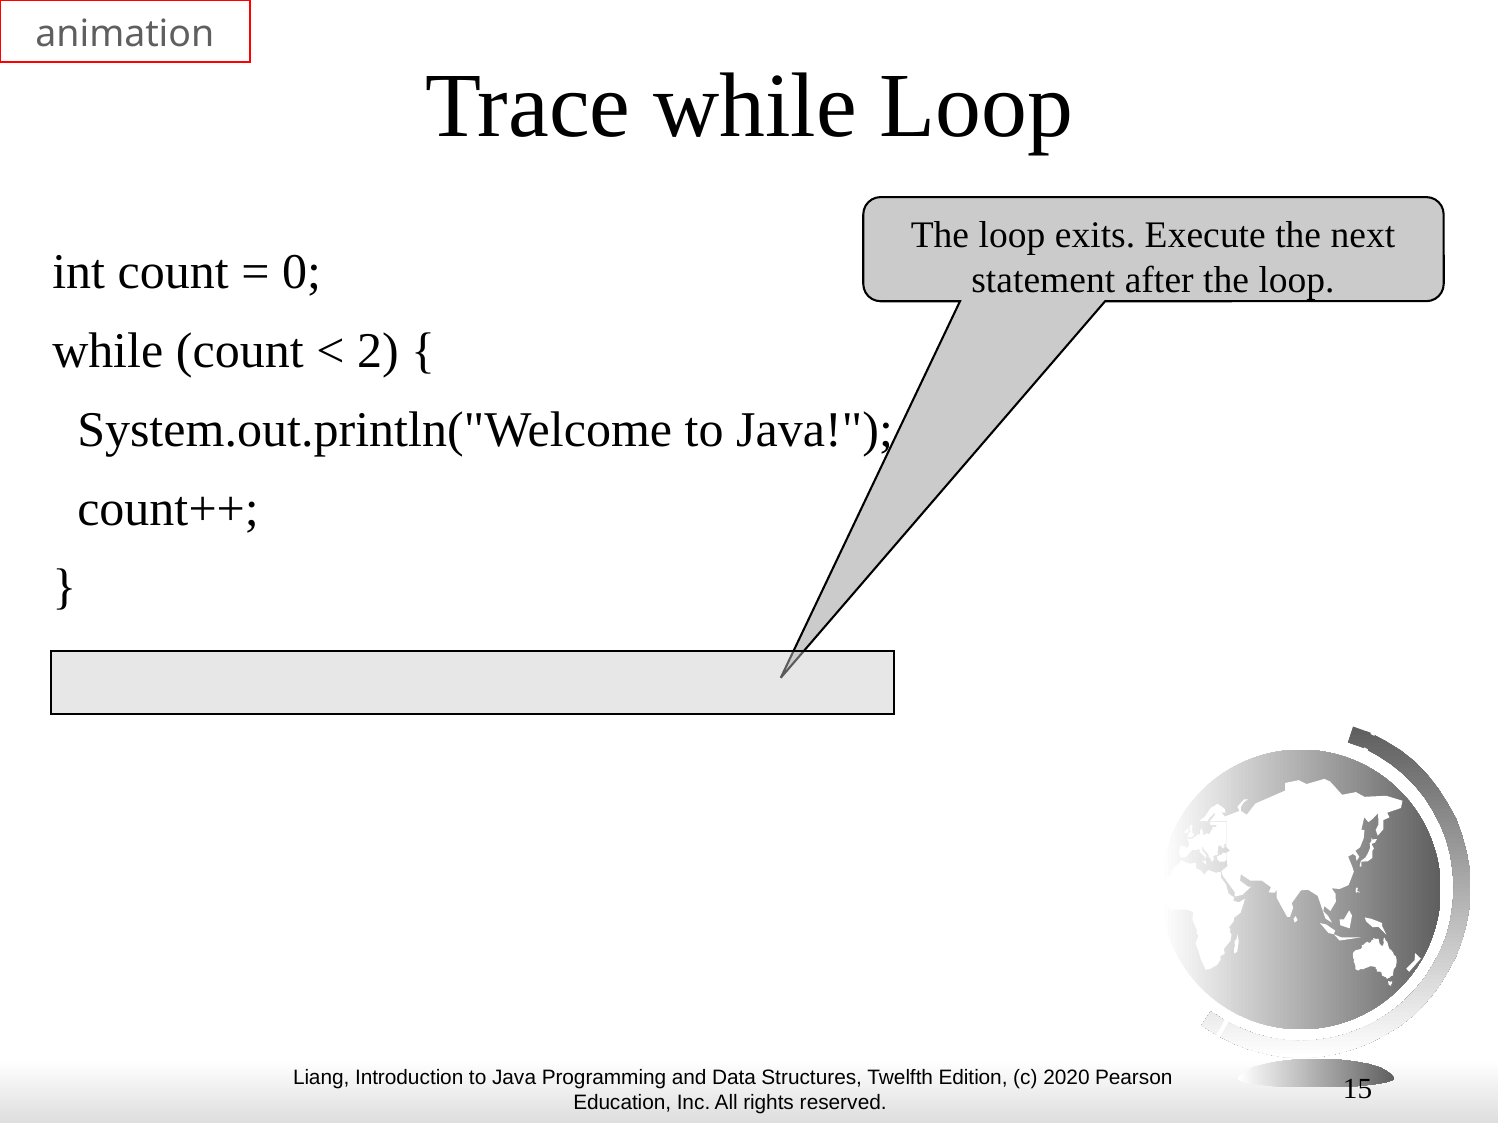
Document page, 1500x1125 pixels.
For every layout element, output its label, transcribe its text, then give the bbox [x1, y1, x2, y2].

title Trace while Loop [112, 37, 1388, 163]
text_box The loop exits. Execute the next statement after the loop. [793, 197, 1444, 650]
slide_number 15 [1074, 1049, 1388, 1125]
text_box int count = 0; while (count < 2) { System.out.println("Welcome to Java!"); count++; } [37, 237, 913, 701]
text_box animation [0, 0, 250, 63]
text_box [50, 650, 895, 714]
